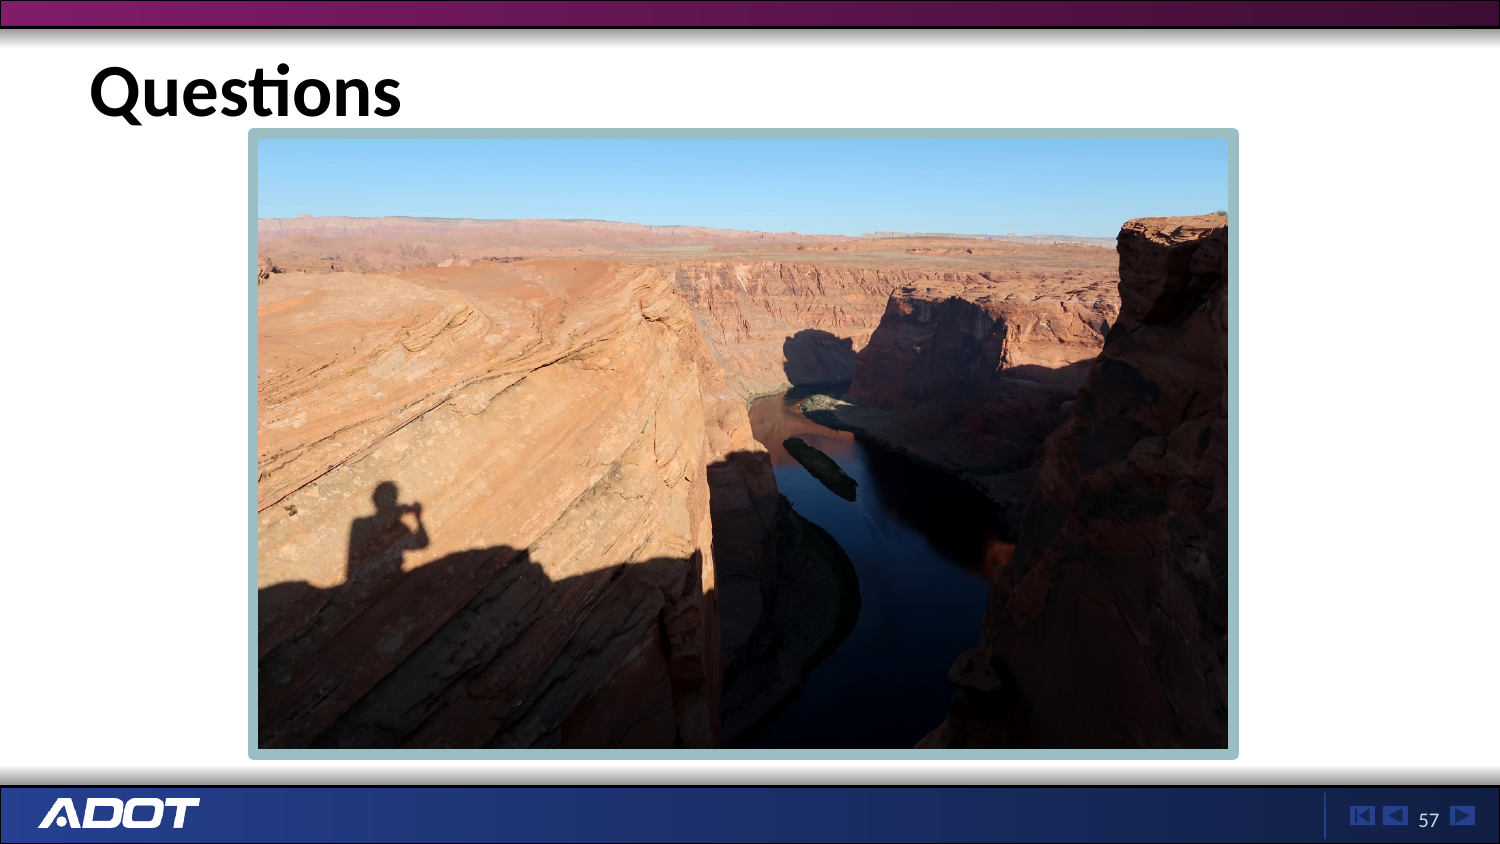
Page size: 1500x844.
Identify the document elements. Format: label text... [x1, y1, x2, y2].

title Questions [75, 33, 1425, 175]
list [257, 138, 1229, 750]
picture [37, 798, 200, 828]
